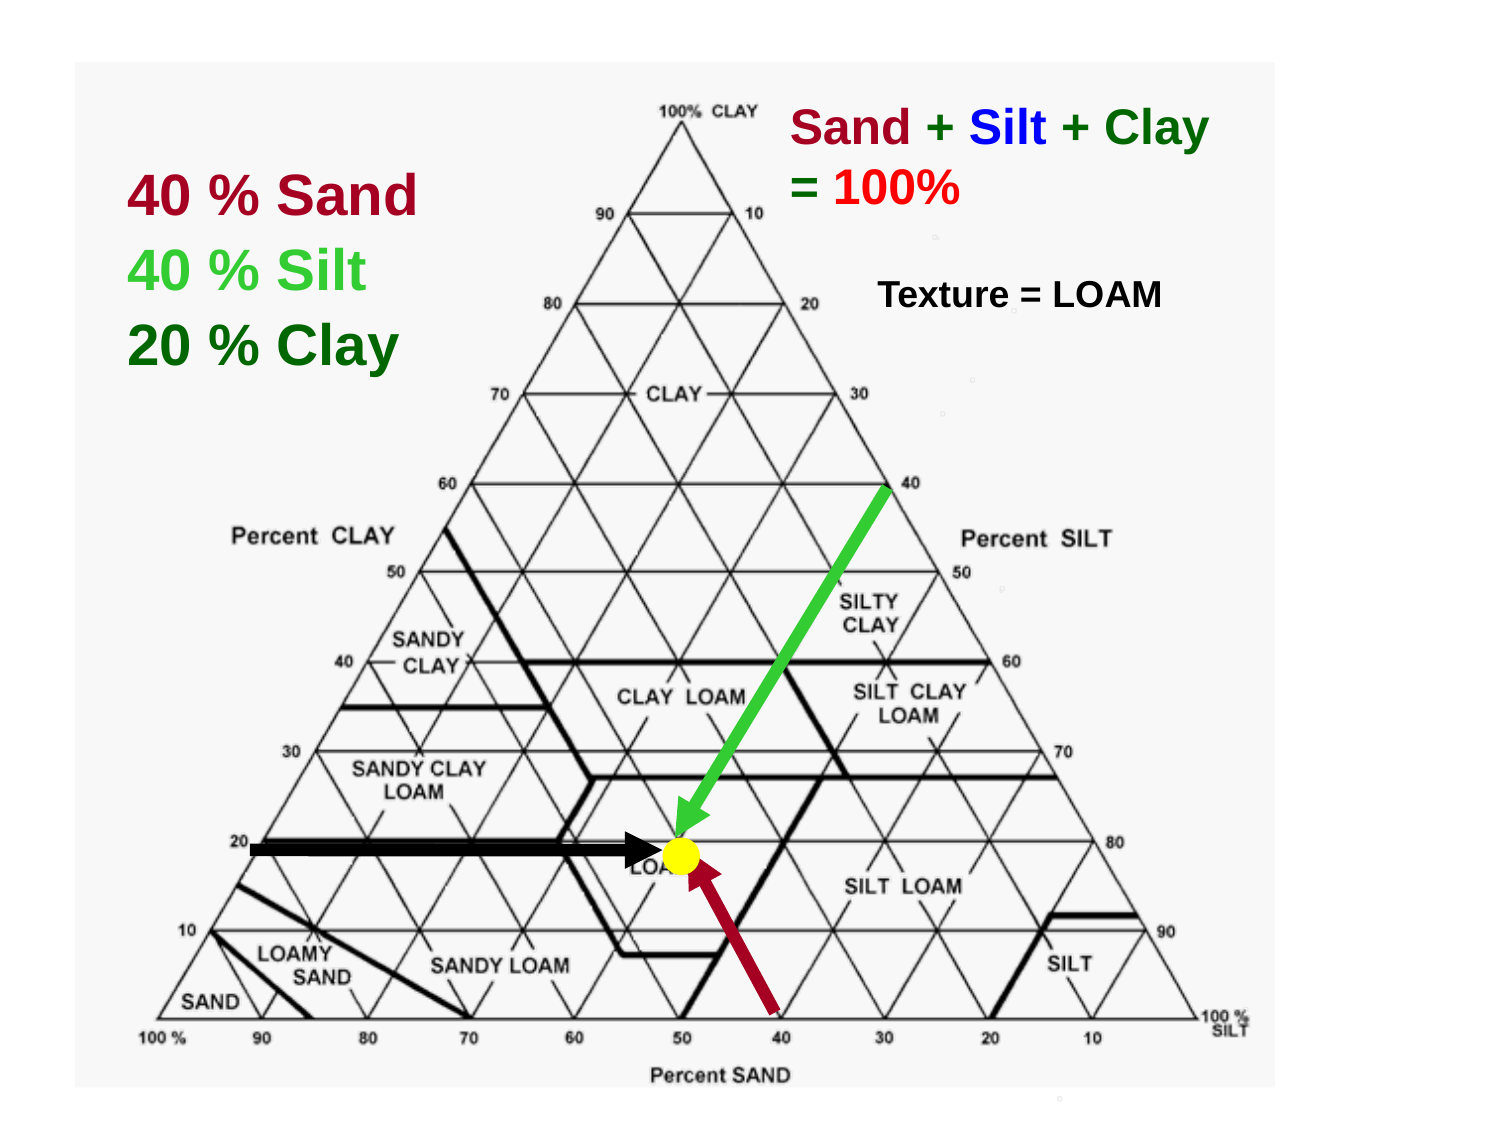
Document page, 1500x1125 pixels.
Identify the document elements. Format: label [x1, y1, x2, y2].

picture [99, 81, 1288, 1125]
text_box [74, 62, 1275, 1088]
